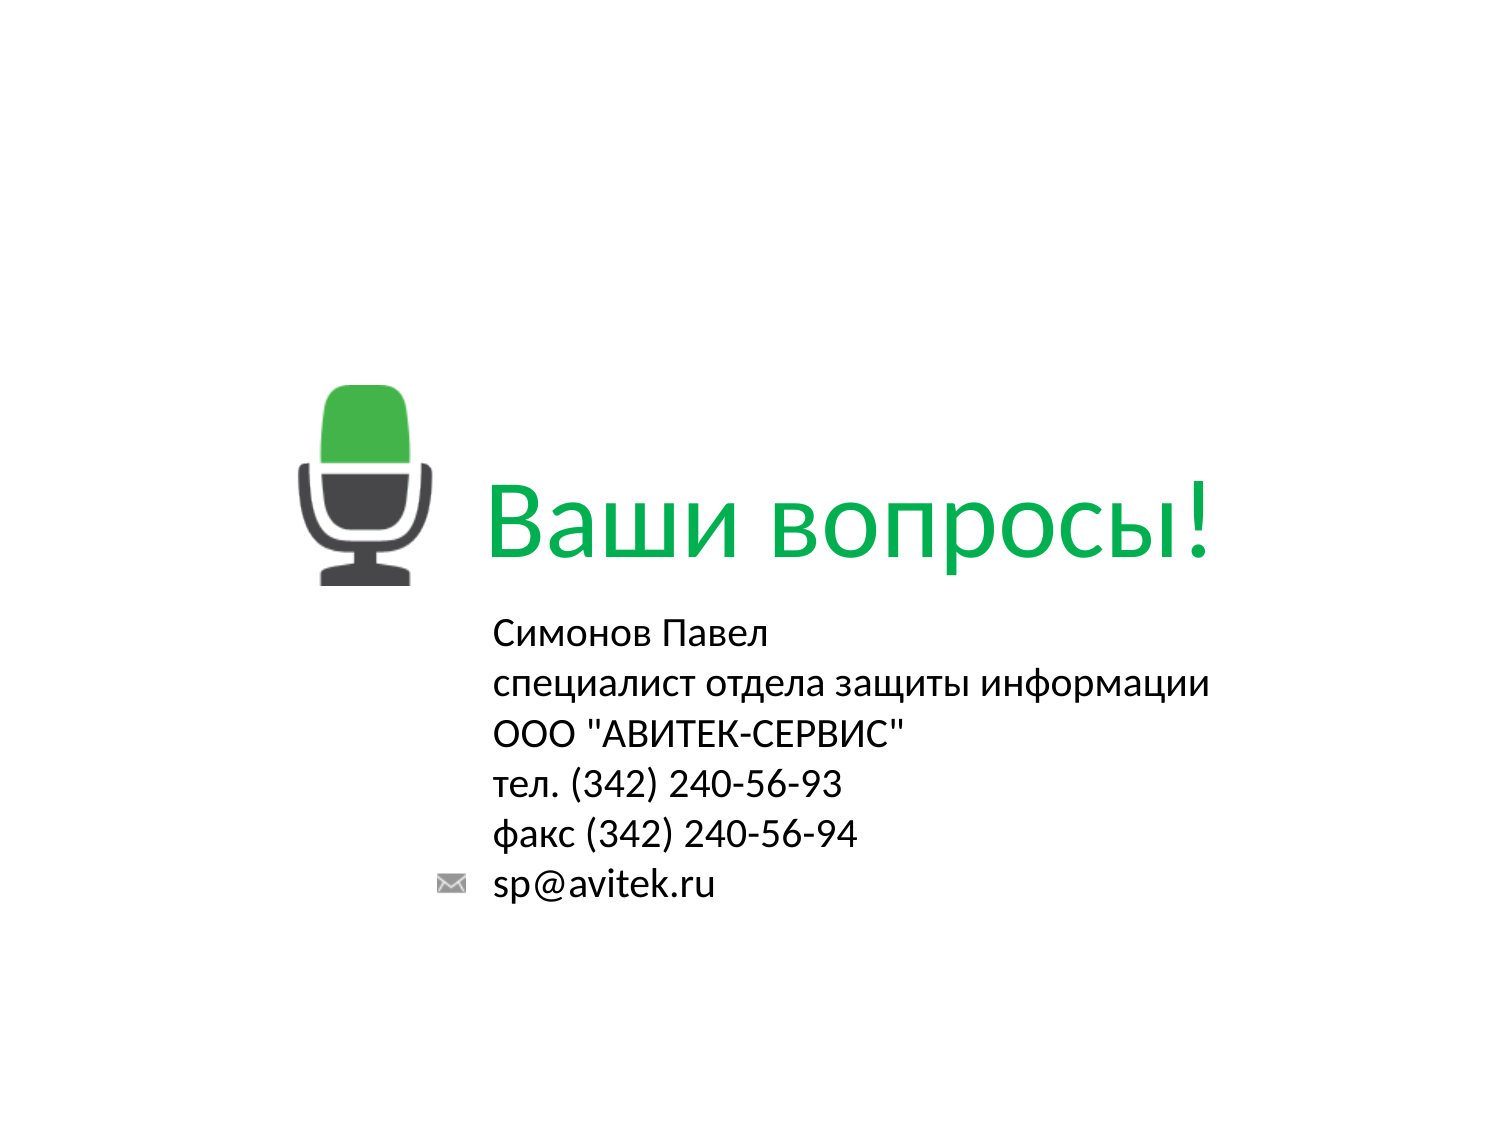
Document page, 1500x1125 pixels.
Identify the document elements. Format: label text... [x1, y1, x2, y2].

text_box Симонов Павел специалист отдела защиты информации ООО "АВИТЕК-СЕРВИС" тел. (342) 240-56-93 факс (342) 240-56-94 sp@avitek.ru [478, 597, 1412, 913]
picture [265, 385, 466, 586]
list Ваши вопросы! [75, 66, 1425, 958]
picture [437, 869, 466, 898]
